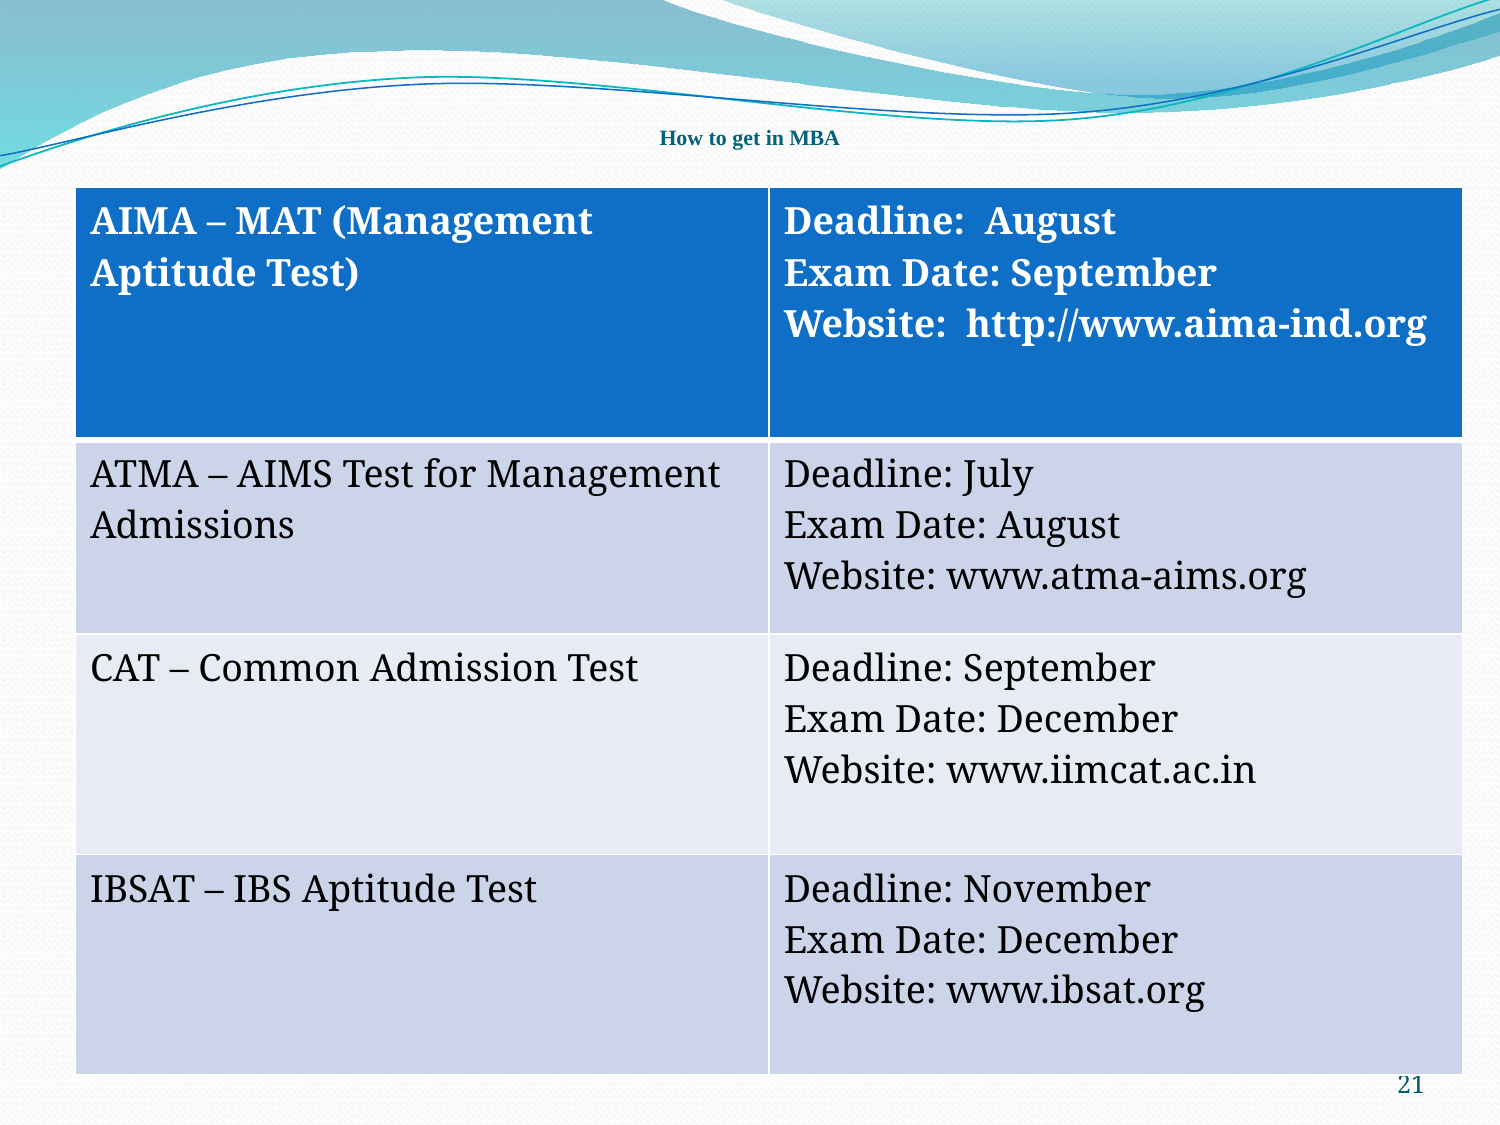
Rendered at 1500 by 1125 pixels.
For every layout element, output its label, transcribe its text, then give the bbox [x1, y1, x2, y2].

table_cell IBSAT – IBS Aptitude Test [76, 855, 768, 1074]
table_cell Deadline: September Exam Date: December Website: www.iimcat.ac.in [770, 635, 1462, 854]
table_header AIMA – MAT (Management Aptitude Test) [76, 188, 768, 437]
slide_number 21 [1299, 1076, 1425, 1103]
table_header Deadline: August Exam Date: September Website: http://www.aima-ind.org [770, 188, 1462, 437]
table_cell Deadline: July Exam Date: August Website: www.atma-aims.org [770, 443, 1462, 633]
table_cell Deadline: November Exam Date: December Website: www.ibsat.org [770, 855, 1462, 1074]
table_cell CAT – Common Admission Test [76, 635, 768, 854]
table_cell ATMA – AIMS Test for Management Admissions [76, 443, 768, 633]
title How to get in MBA [75, 115, 1425, 150]
